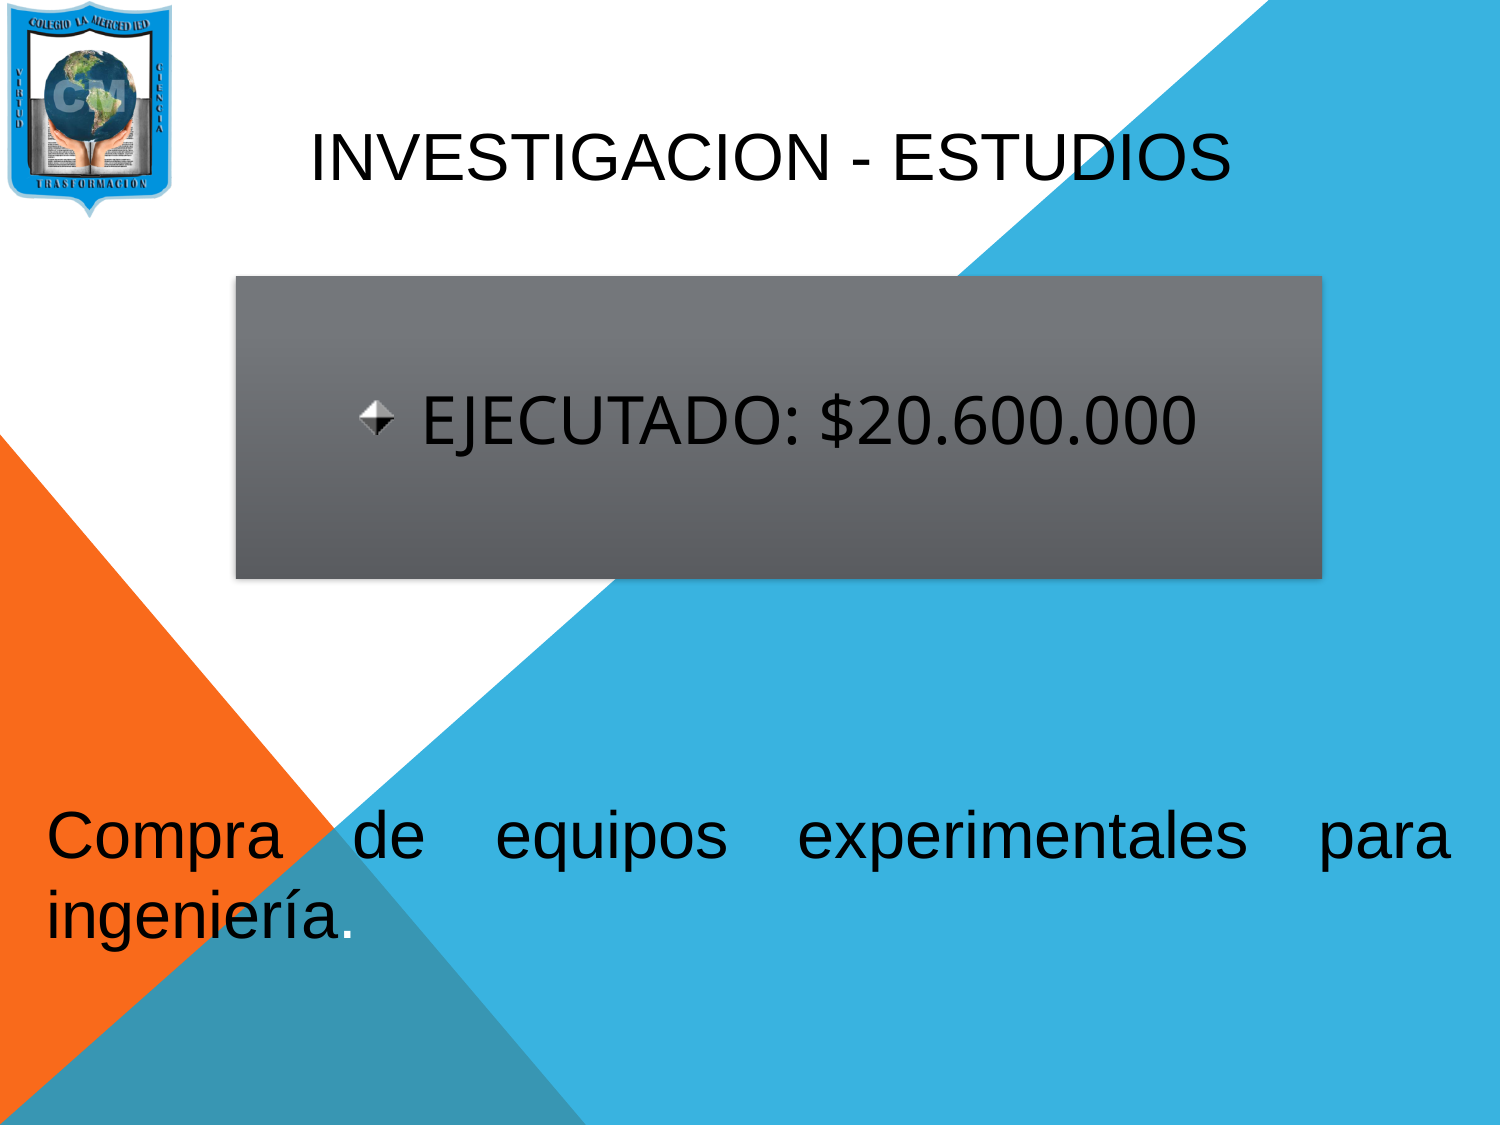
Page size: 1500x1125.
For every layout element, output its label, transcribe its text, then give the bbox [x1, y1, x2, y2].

text_box INVESTIGACION - ESTUDIOS [177, 106, 1373, 201]
text_box EJECUTADO: $20.600.000 [235, 276, 1323, 579]
text_box [301, 216, 1436, 277]
text_box Compra de equipos experimentales para ingeniería. [31, 784, 1468, 959]
picture [6, 1, 172, 218]
picture [358, 399, 394, 435]
